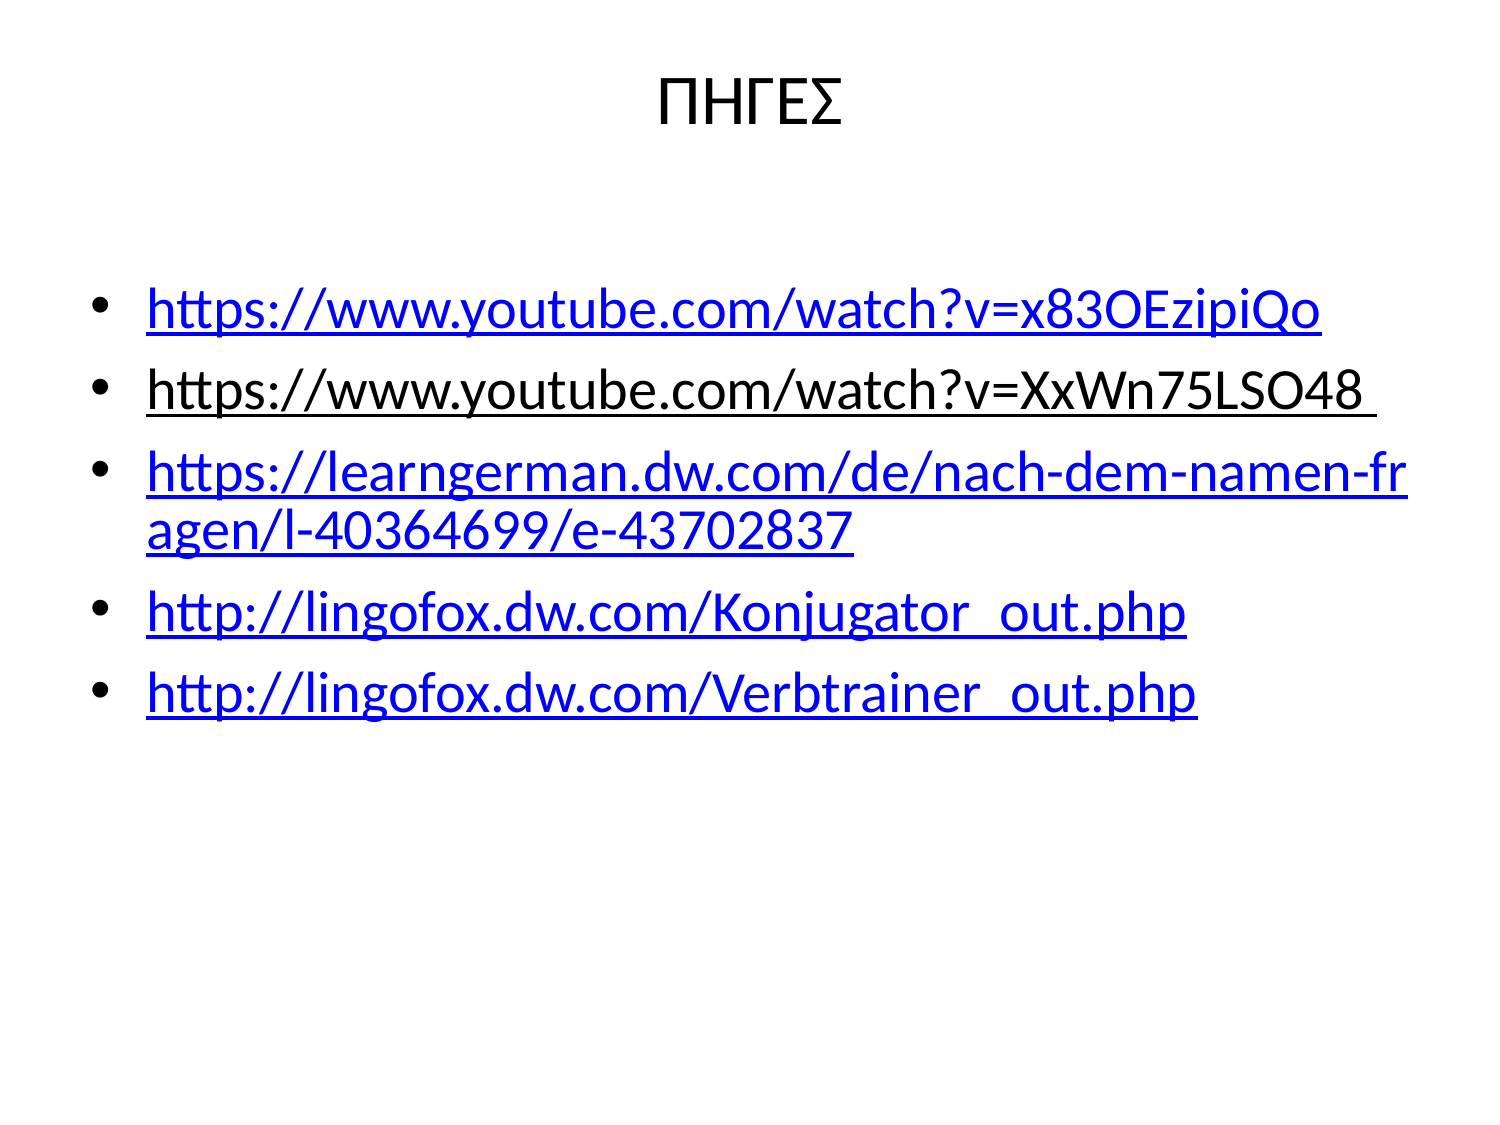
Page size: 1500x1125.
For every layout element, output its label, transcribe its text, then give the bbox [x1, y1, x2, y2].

list https://www.youtube.com/watch?v=x83OEzipiQo https://www.youtube.com/watch?v=XxWn75LSO48 https://learngerman.dw.com/de/nach-dem-namen-fragen/l-40364699/e-43702837 http://lingofox.dw.com/Konjugator_out.php http://lingofox.dw.com/Verbtrainer_out.php [75, 262, 1425, 1005]
title ΠΗΓΕΣ [75, 45, 1425, 233]
